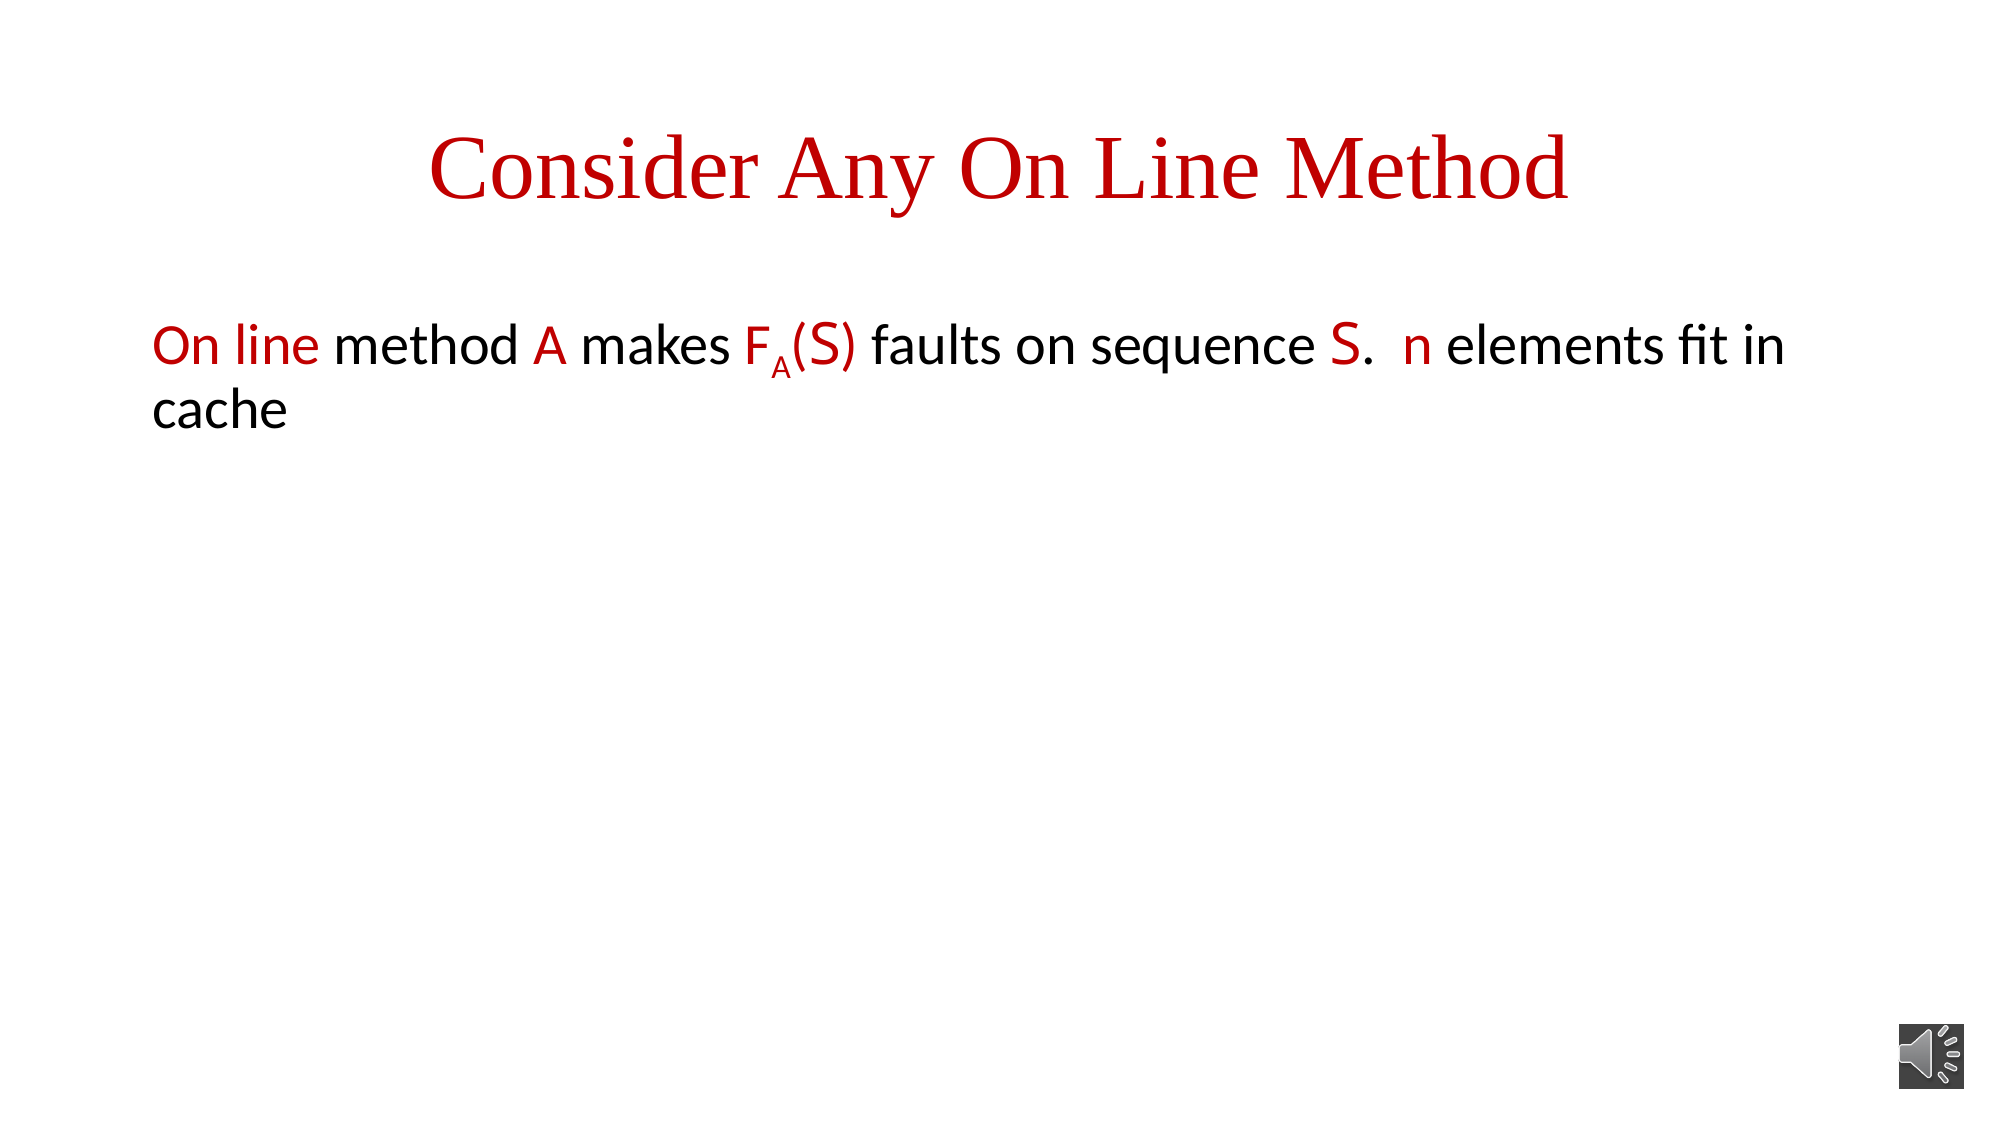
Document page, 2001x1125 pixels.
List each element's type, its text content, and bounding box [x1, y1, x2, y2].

list On line method A makes FA(S) faults on sequence S. n elements fit in cache [137, 299, 1863, 1014]
picture [1897, 1022, 1965, 1090]
title Consider Any On Line Method [137, 59, 1863, 278]
